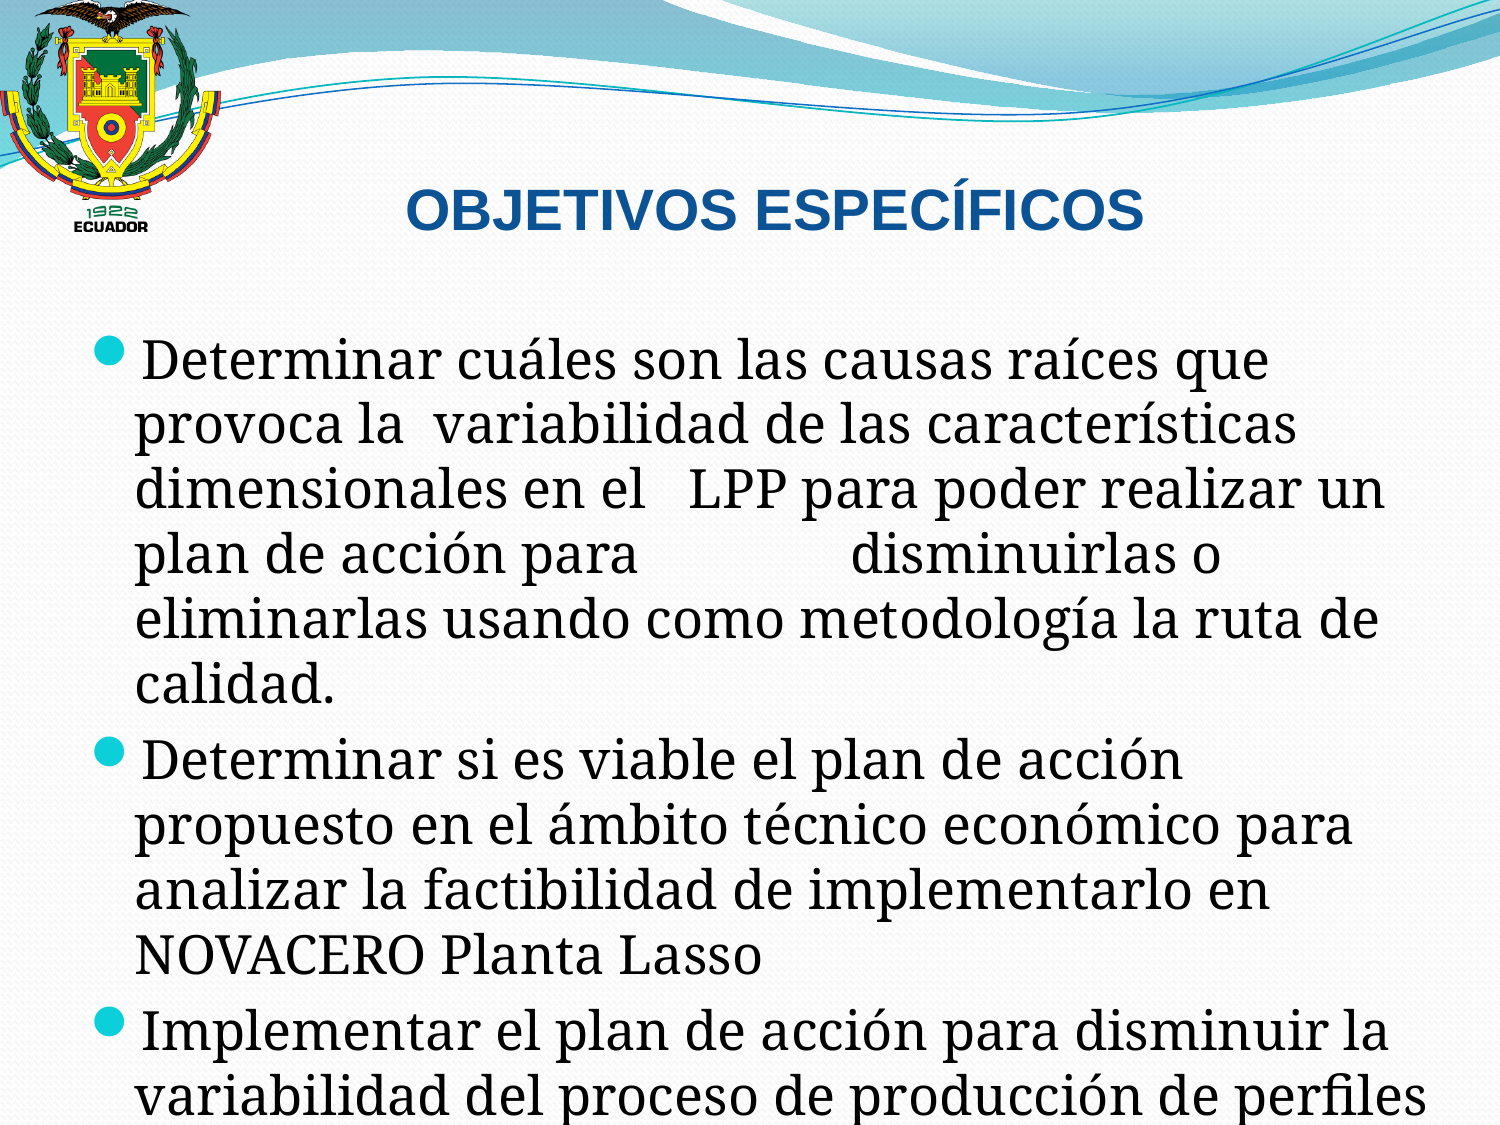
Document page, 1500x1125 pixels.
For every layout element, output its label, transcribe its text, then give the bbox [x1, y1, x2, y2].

title OBJETIVOS ESPECÍFICOS [221, 54, 1451, 243]
picture [0, 0, 222, 232]
list Determinar cuáles son las causas raíces que provoca la variabilidad de las características dimensionales en el LPP para poder realizar un plan de acción para disminuirlas o eliminarlas usando como metodología la ruta de calidad. Determinar si es viable el plan de acción propuesto en el ámbito técnico económico para analizar la factibilidad de implementarlo en NOVACERO Planta Lasso Implementar el plan de acción para disminuir la variabilidad del proceso de producción de perfiles laminados en el LPP. [74, 317, 1448, 1038]
